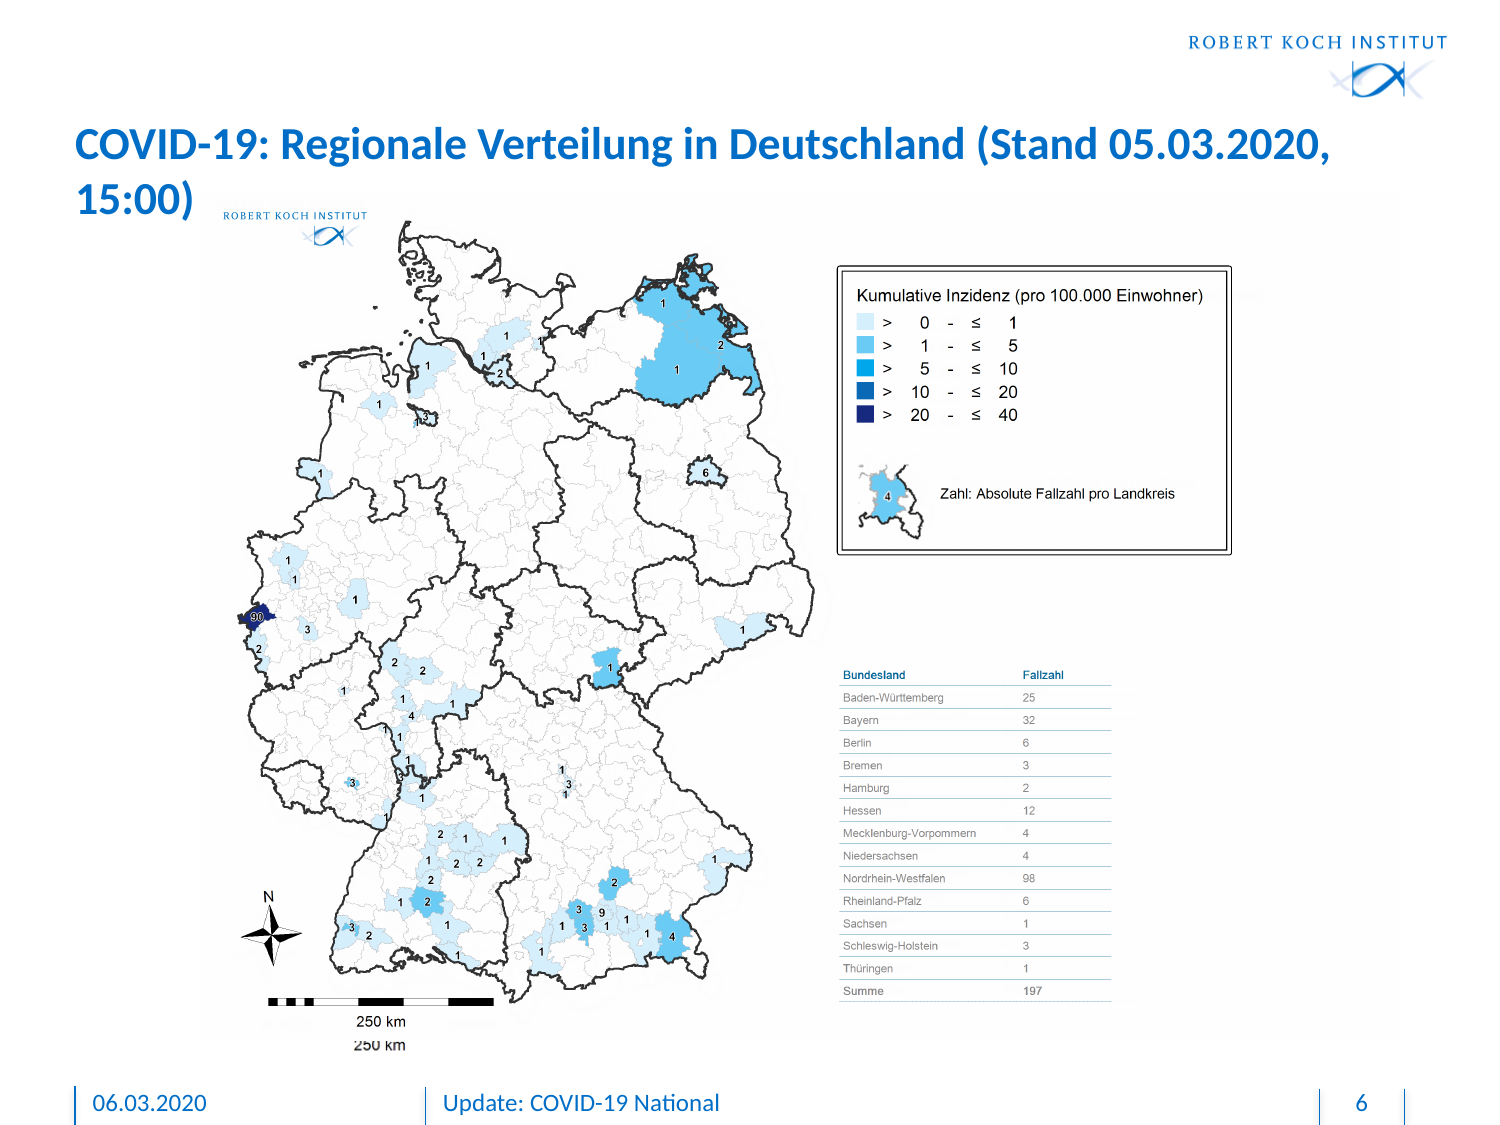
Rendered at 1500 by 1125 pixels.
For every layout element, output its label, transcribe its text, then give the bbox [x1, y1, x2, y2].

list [198, 1047, 1280, 1060]
picture [200, 192, 1401, 1041]
footer Update: COVID-19 National [442, 1086, 1293, 1119]
title COVID-19: Regionale Verteilung in Deutschland (Stand 05.03.2020, 15:00) [75, 113, 1403, 225]
slide_number 6 [1321, 1086, 1403, 1119]
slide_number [92, 1086, 398, 1119]
picture [1182, 29, 1454, 109]
